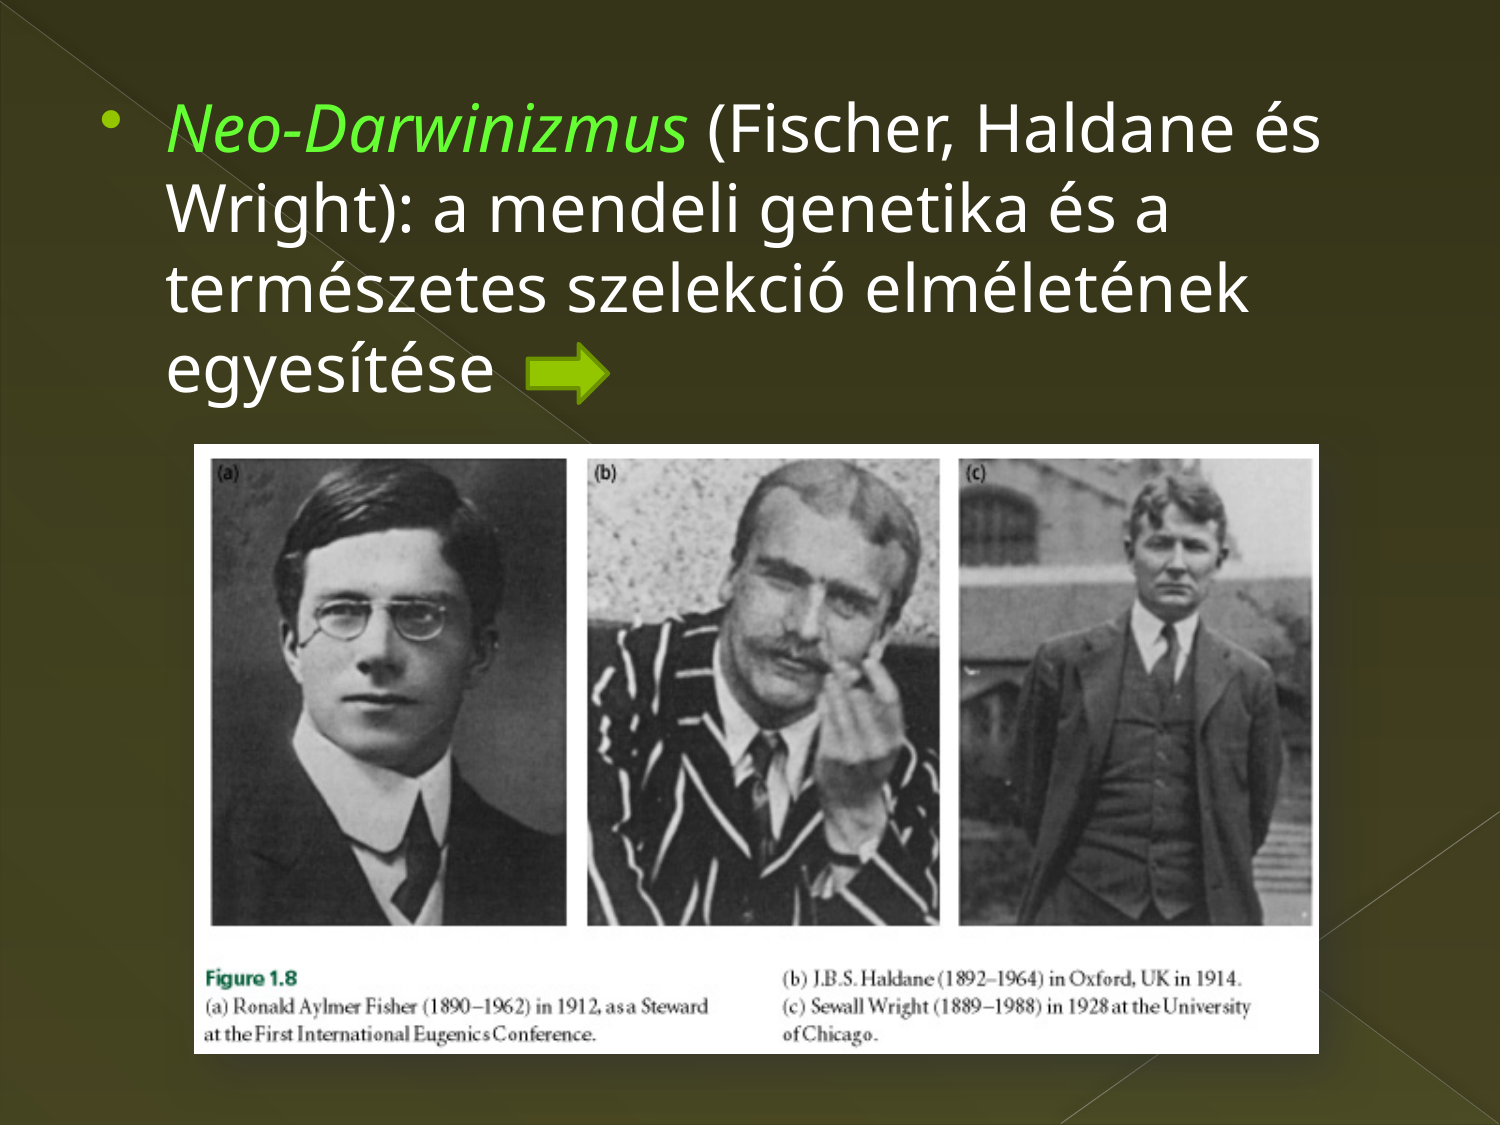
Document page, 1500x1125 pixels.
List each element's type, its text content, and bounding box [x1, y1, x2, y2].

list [194, 444, 1319, 1054]
text_box [525, 342, 611, 405]
list Neo-Darwinizmus (Fischer, Haldane és Wright): a mendeli genetika és a természetes szelekció elméletének egyesítése [76, 78, 1425, 480]
